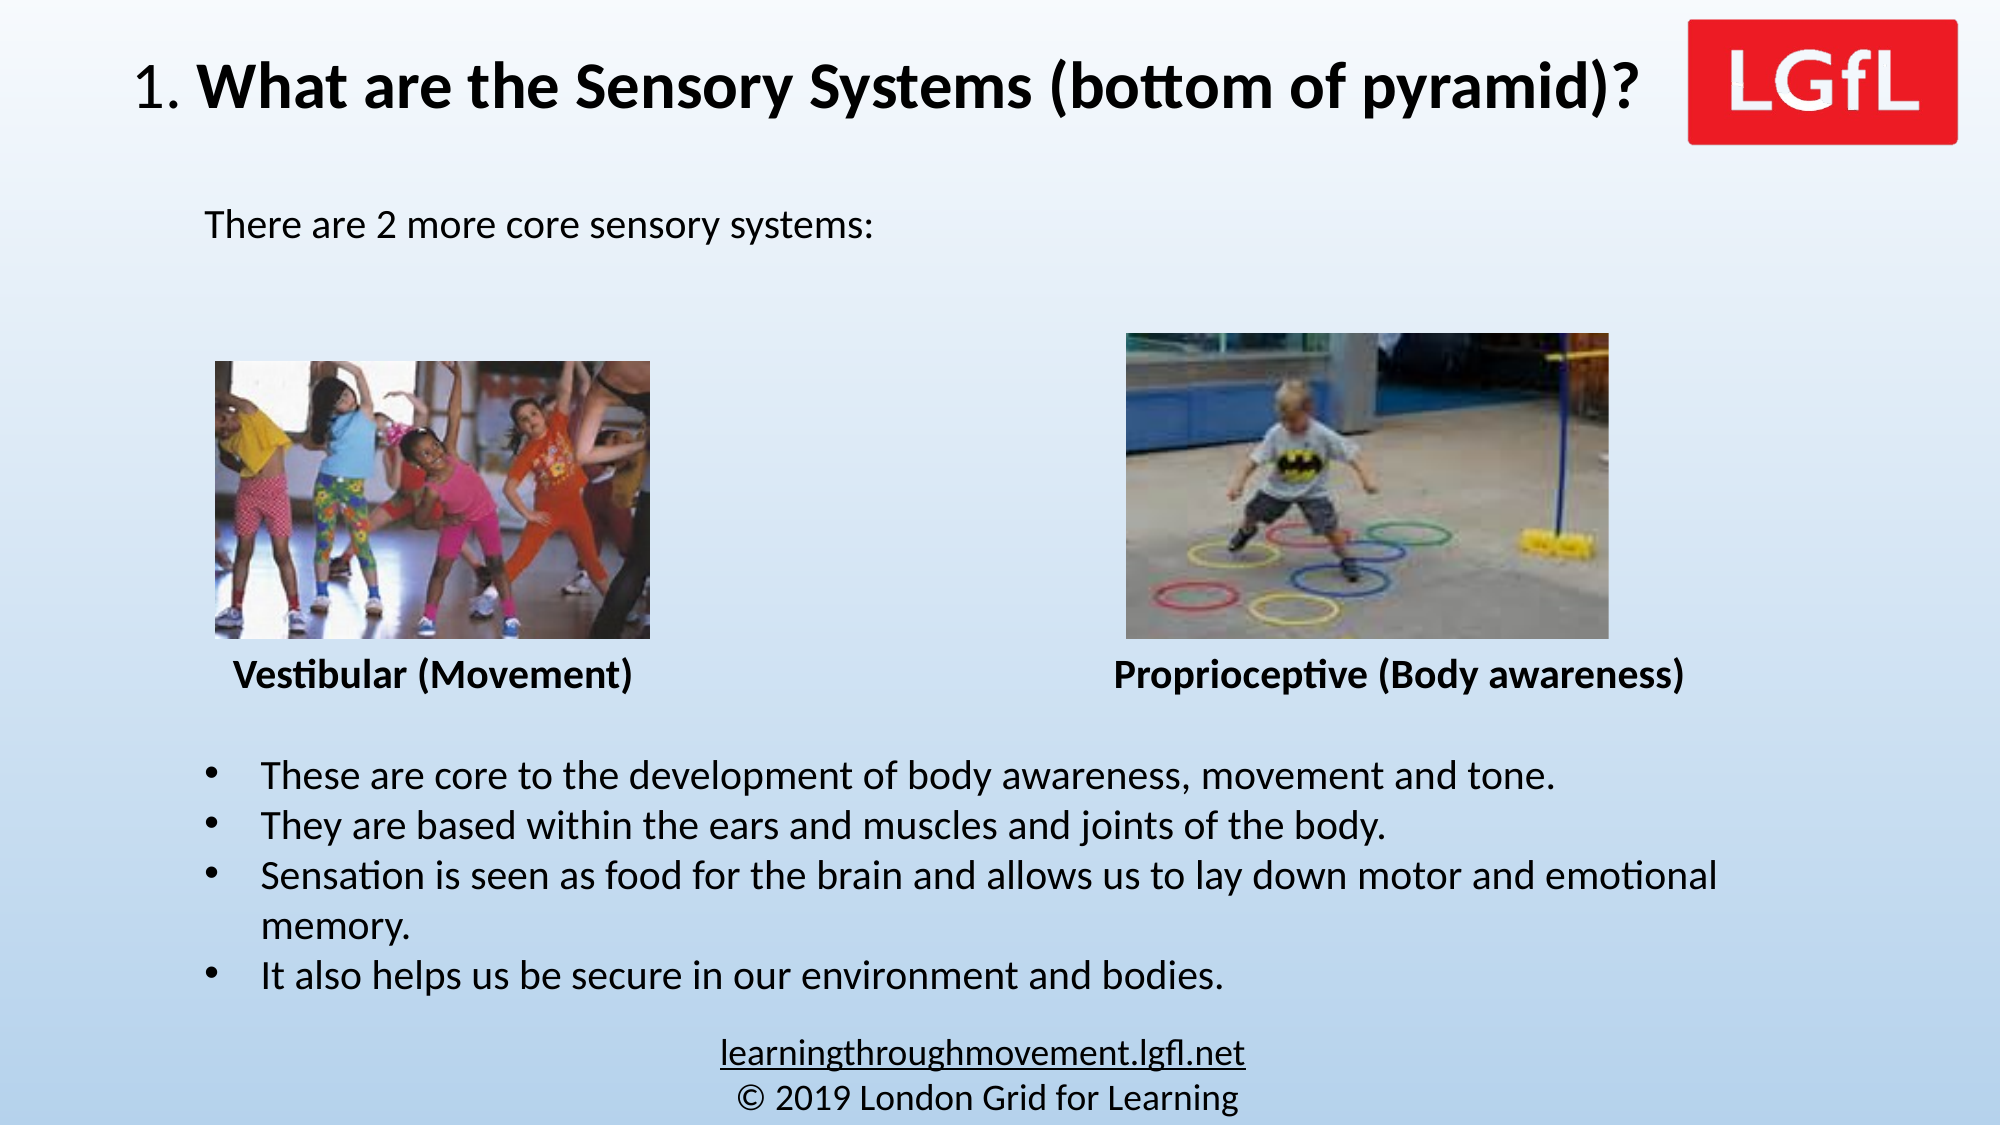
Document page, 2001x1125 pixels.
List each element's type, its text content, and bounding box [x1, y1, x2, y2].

picture [1125, 333, 1609, 639]
text_box 1. What are the Sensory Systems (bottom of pyramid)? [101, 34, 1694, 130]
picture [1682, 15, 1964, 149]
text_box There are 2 more core sensory systems: Vestibular (Movement) Proprioceptive (Body awareness) These are core to the development of body awareness, movement and tone. They are based within the ears and muscles and joints of the body. Sensation is seen as food for the brain and allows us to lay down motor and emotional memory. It also helps us be secure in our environment and bodies. [189, 189, 1755, 1005]
picture [215, 361, 650, 639]
